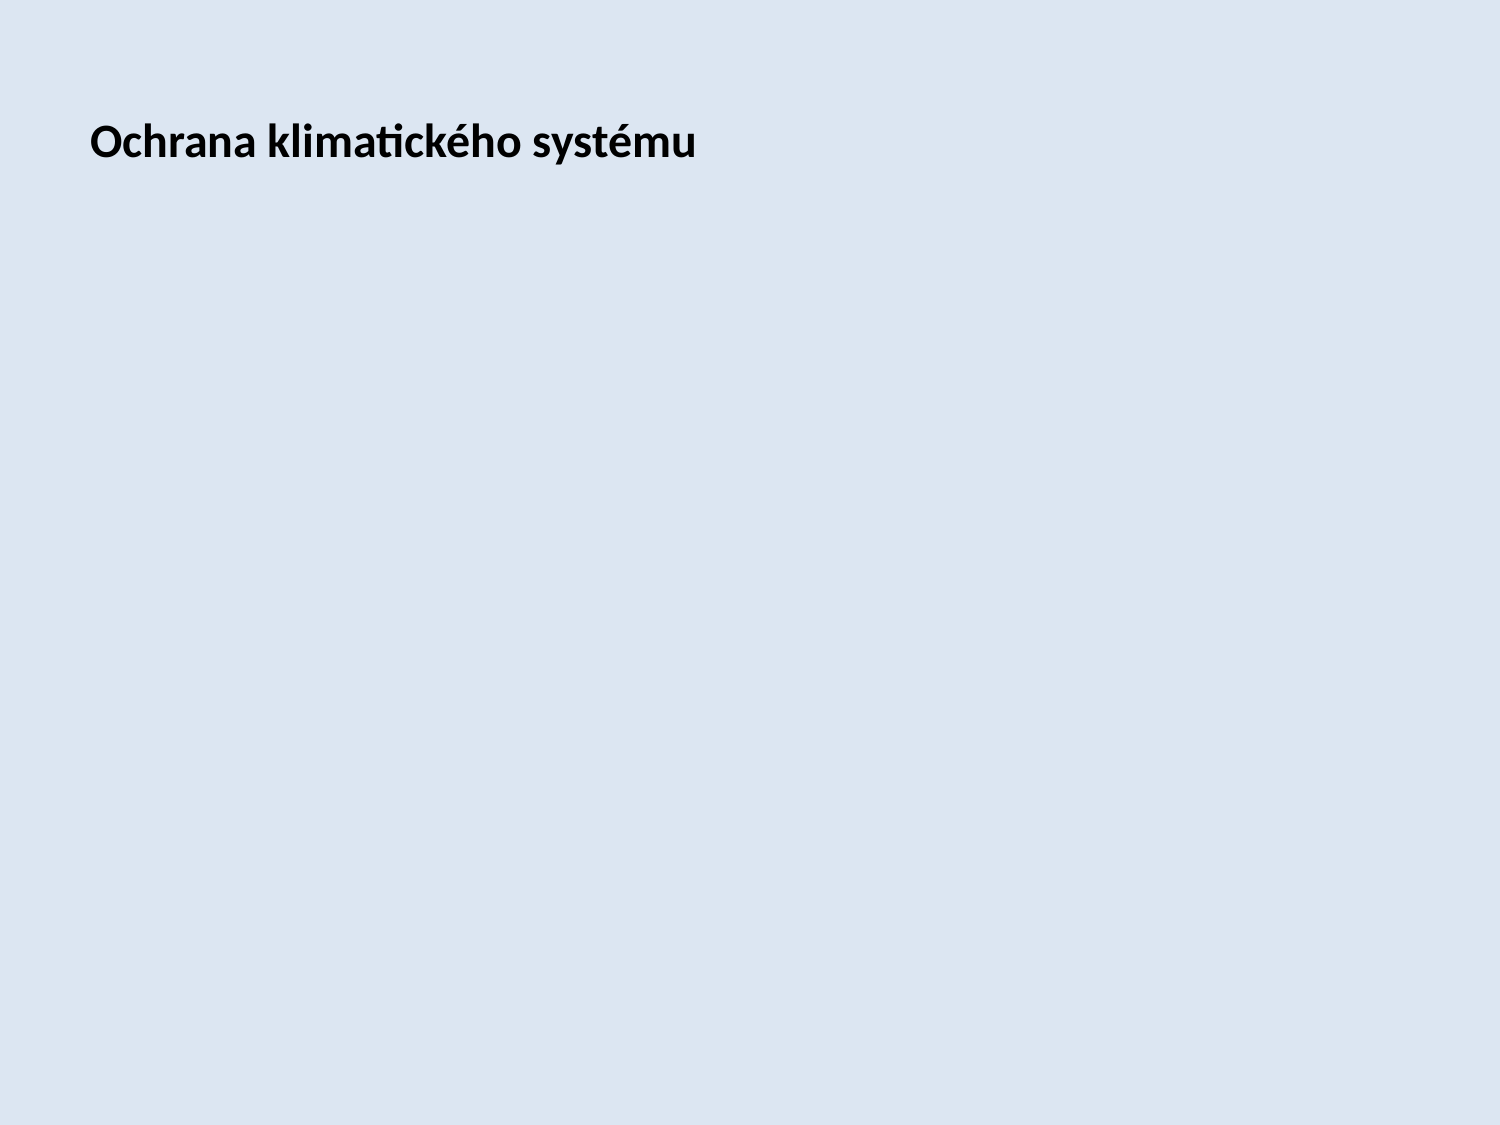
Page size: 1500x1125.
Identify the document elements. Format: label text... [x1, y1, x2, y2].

list Ochrana klimatického systému [75, 101, 1425, 1005]
